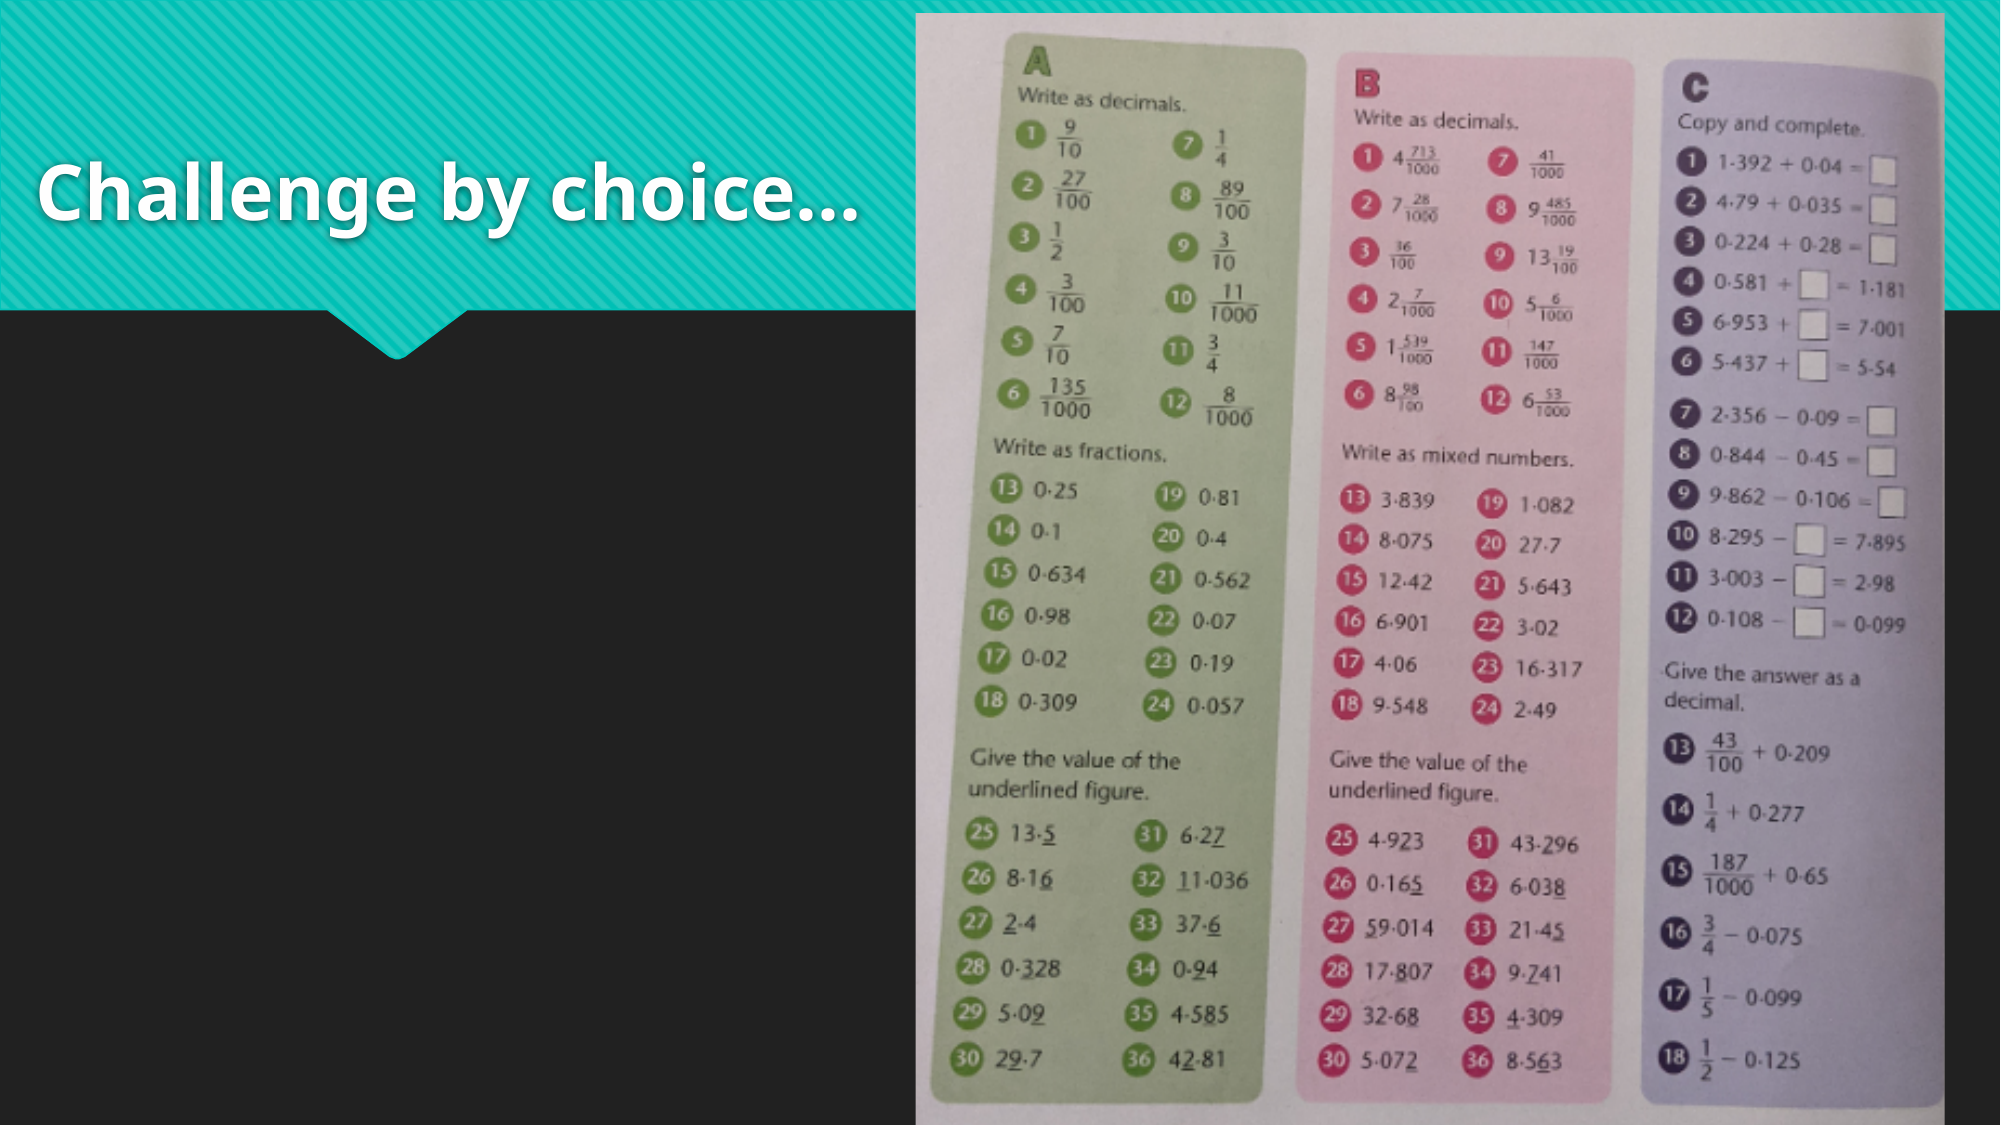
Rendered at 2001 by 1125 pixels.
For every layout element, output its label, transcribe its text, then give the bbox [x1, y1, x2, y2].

picture [1, 1, 1999, 1125]
title Challenge by choice... [20, 84, 910, 244]
